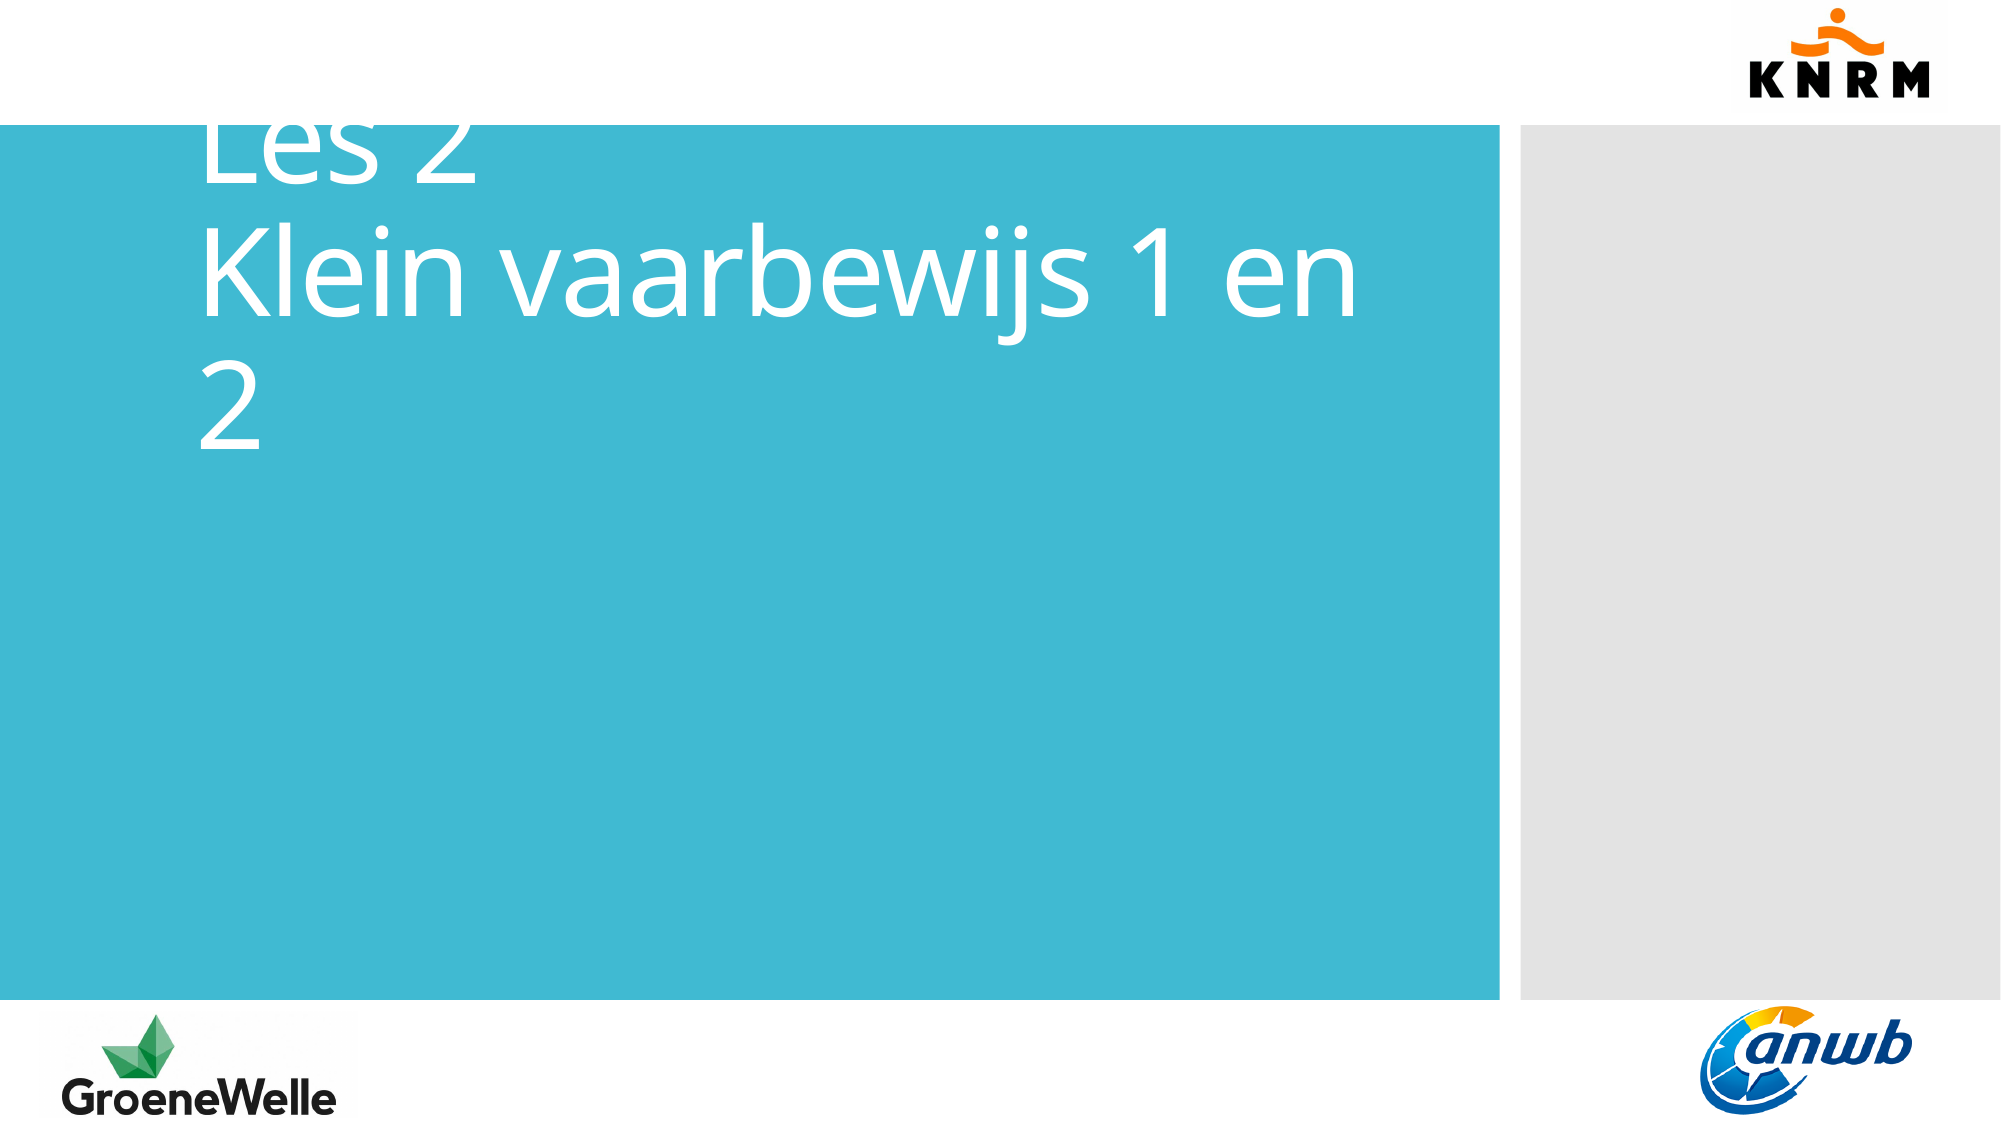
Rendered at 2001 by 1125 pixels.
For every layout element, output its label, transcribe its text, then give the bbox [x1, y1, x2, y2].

picture [1731, 0, 1949, 113]
title Les 2 Klein vaarbewijs 1 en 2 [180, 201, 1386, 484]
picture [1688, 985, 1912, 1125]
picture [39, 1011, 359, 1118]
